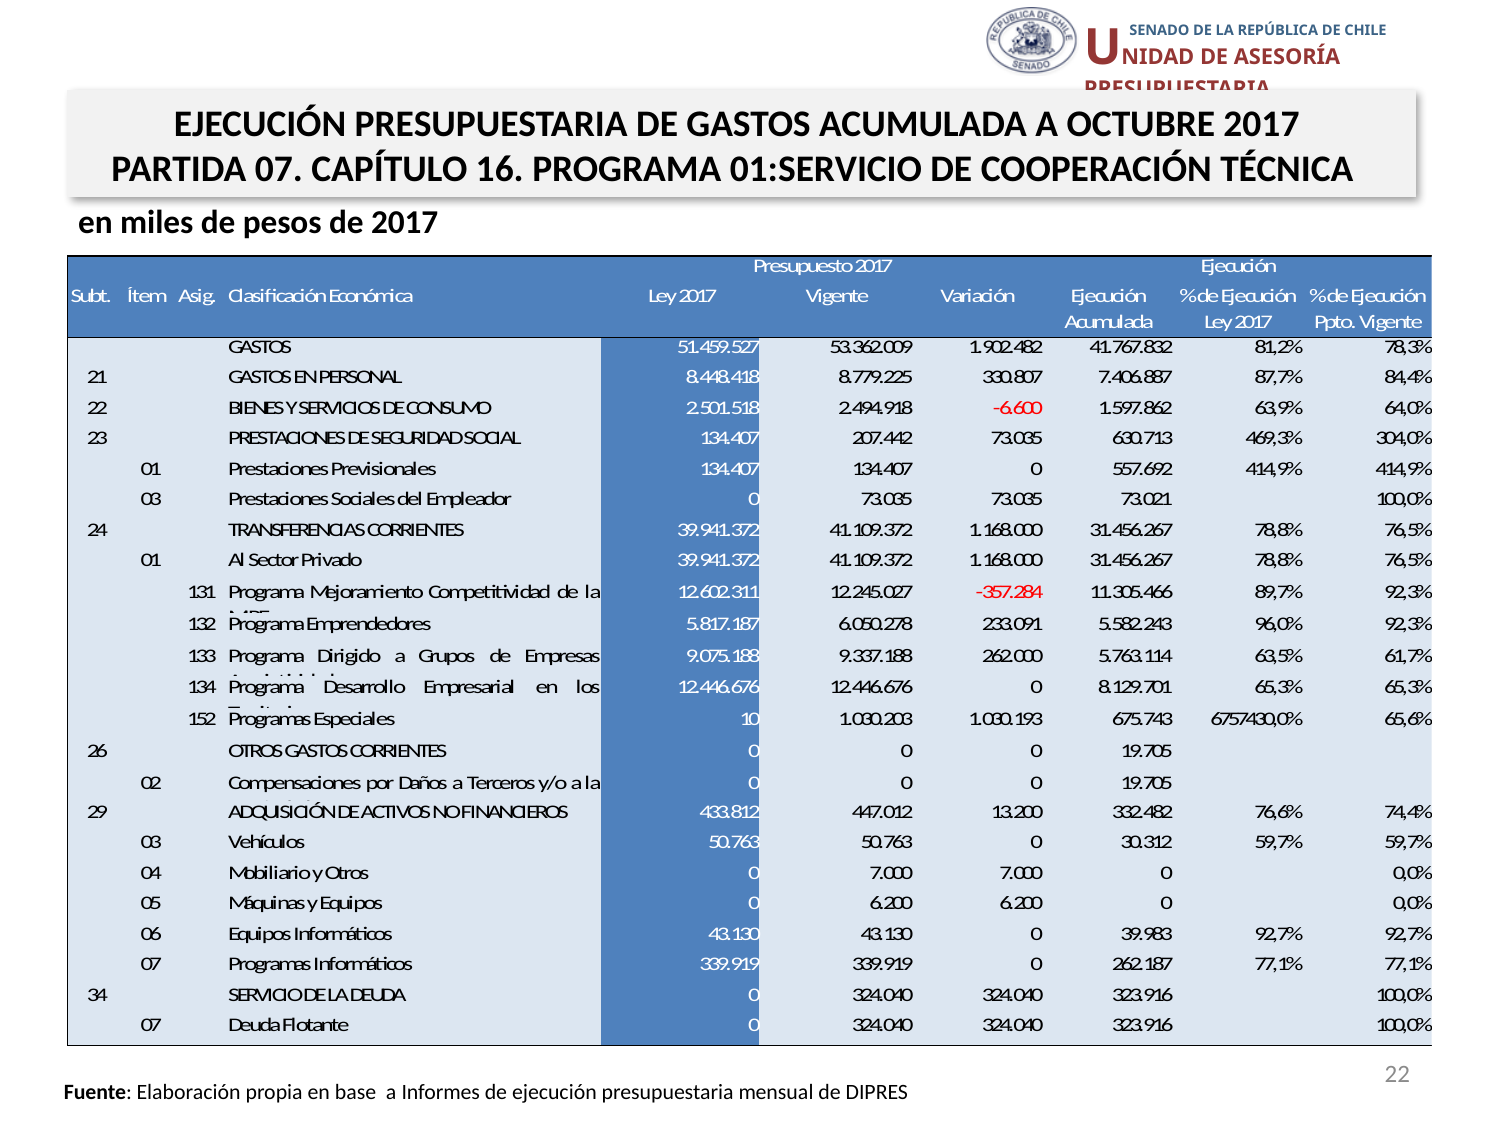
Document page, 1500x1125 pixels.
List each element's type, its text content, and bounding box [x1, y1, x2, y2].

slide_number 22 [1074, 1055, 1425, 1103]
text_box EJECUCIÓN PRESUPUESTARIA DE GASTOS ACUMULADA A OCTUBRE 2017 PARTIDA 07. CAPÍTULO 16. PROGRAMA 01:SERVICIO DE COOPERACIÓN TÉCNICA [67, 90, 1415, 197]
picture [66, 255, 1434, 1047]
footer Fuente: Elaboración propia en base a Informes de ejecución presupuestaria mensual de DIPRES [48, 1070, 1428, 1119]
picture [986, 7, 1079, 76]
text_box en miles de pesos de 2017 [63, 192, 1414, 256]
